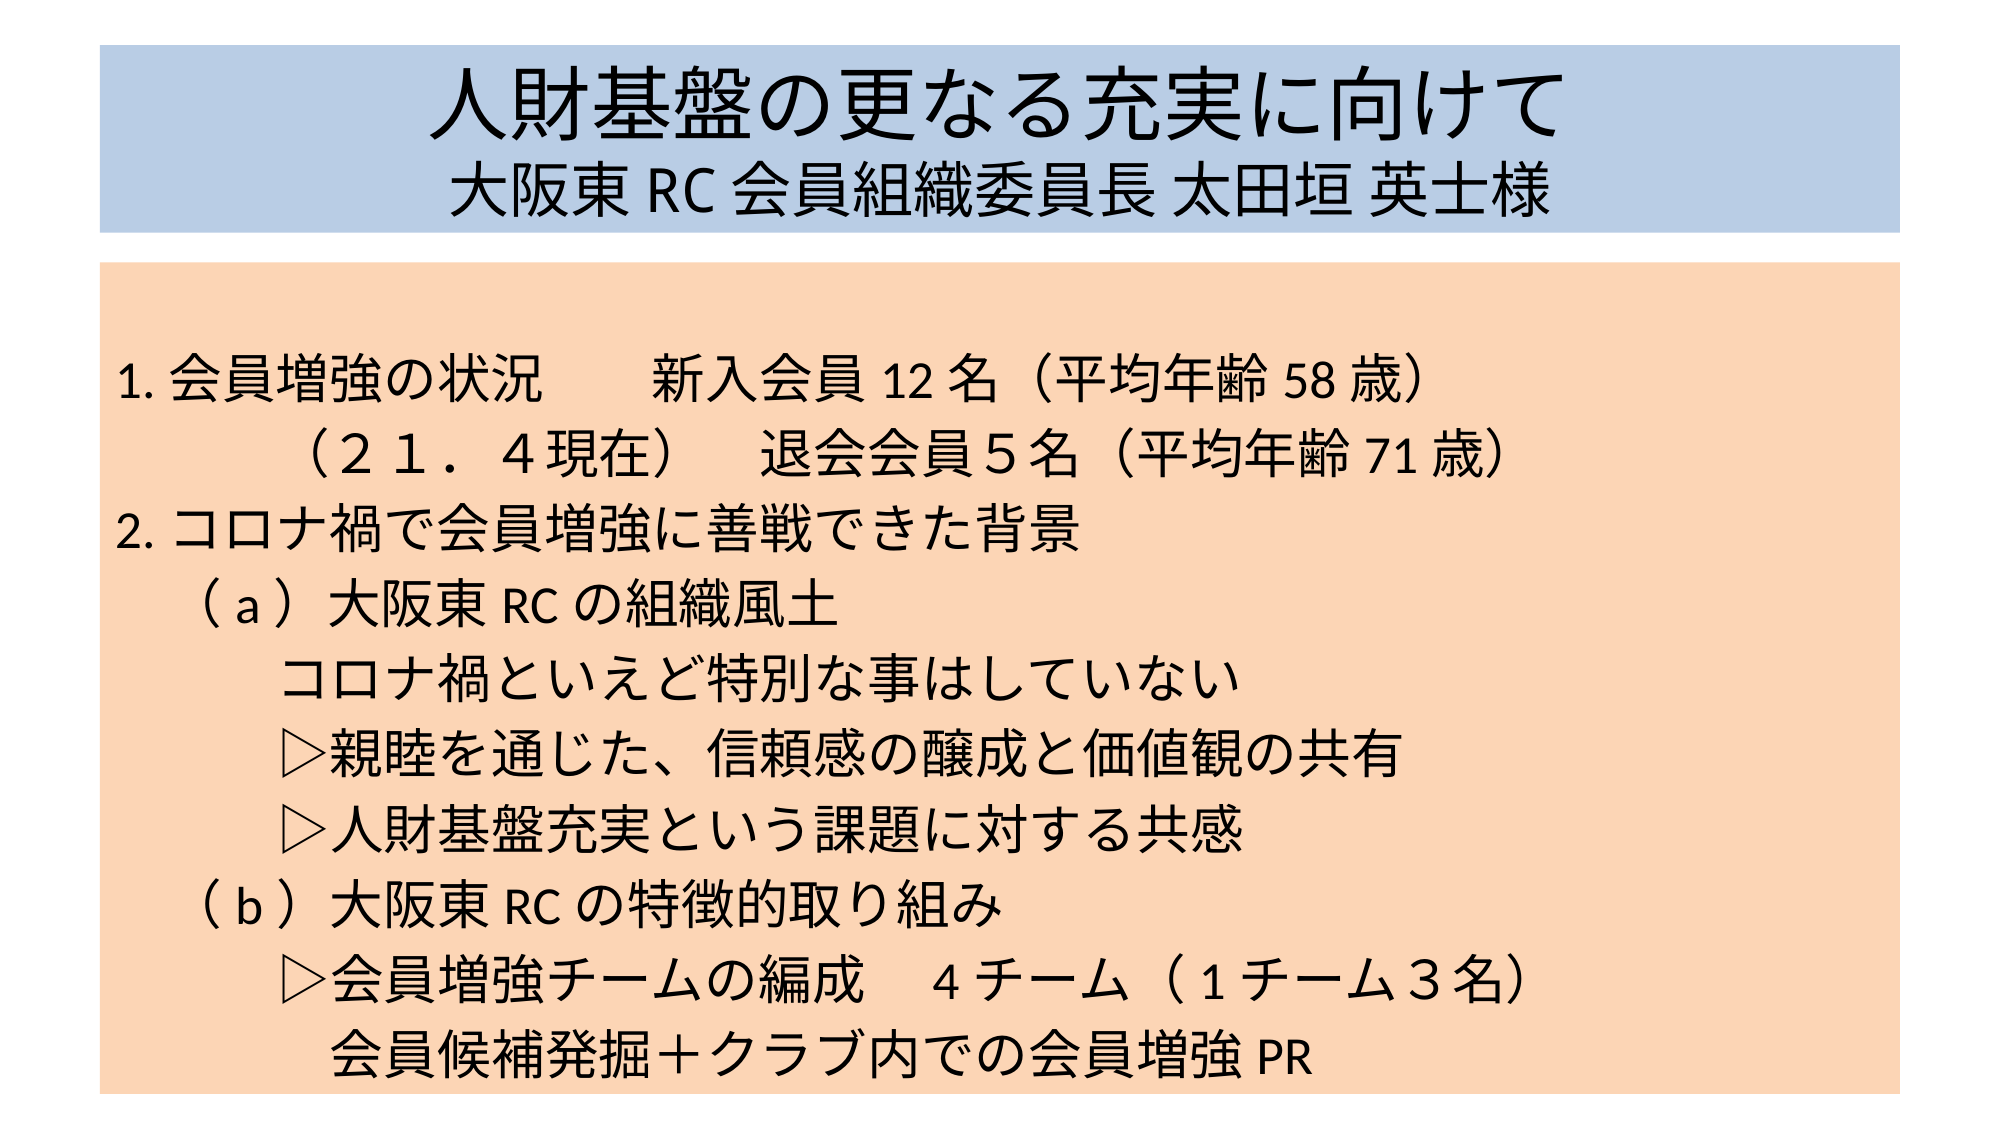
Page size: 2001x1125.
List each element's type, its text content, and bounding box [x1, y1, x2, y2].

list 1.会員増強の状況 新入会員12名（平均年齢58歳） （２１．４現在） 退会会員５名（平均年齢71歳） 2.コロナ禍で会員増強に善戦できた背景 （a）大阪東RCの組織風土 コロナ禍といえど特別な事はしていない ▷親睦を通じた、信頼感の醸成と価値観の共有 ▷人財基盤充実という課題に対する共感 （b）大阪東RCの特徴的取り組み ▷会員増強チームの編成 4チーム（1チーム３名） 会員候補発掘＋クラブ内での会員増強PR [99, 262, 1900, 1094]
title 人財基盤の更なる充実に向けて 大阪東RC会員組織委員長 太田垣 英士様 [99, 45, 1900, 233]
